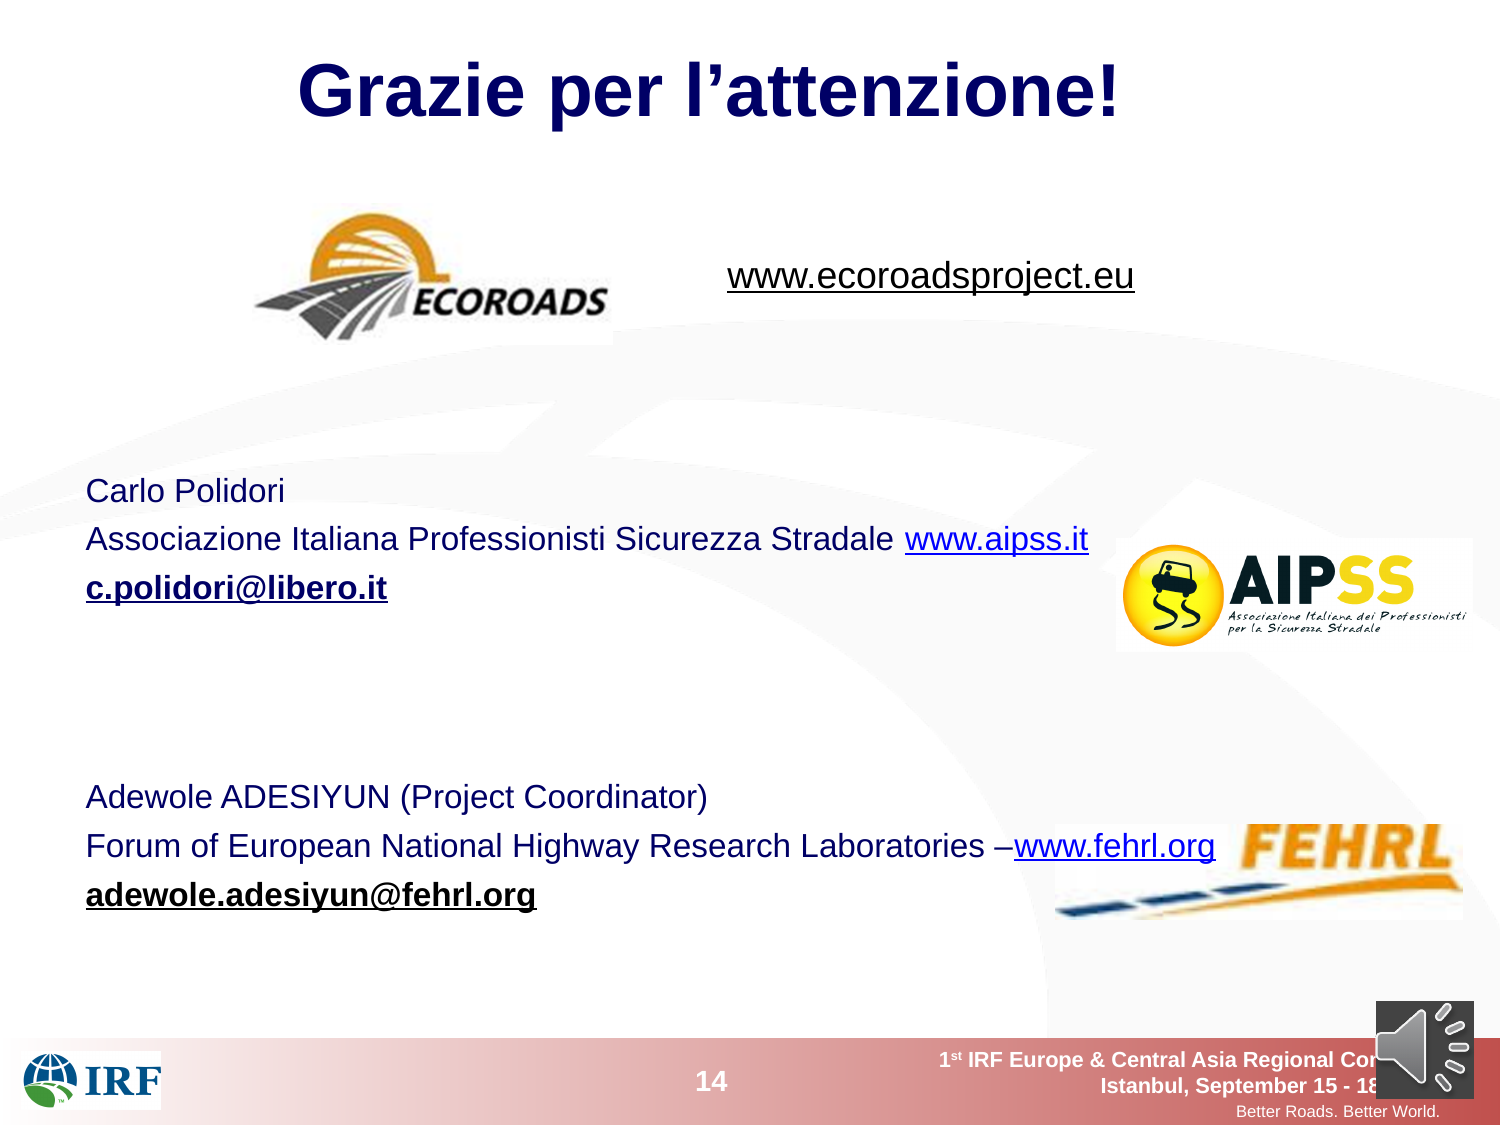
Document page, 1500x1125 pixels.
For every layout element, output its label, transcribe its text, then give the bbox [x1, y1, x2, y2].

text_box Carlo Polidori Associazione Italiana Professionisti Sicurezza Stradale www.aipss.it c.polidori@libero.it [70, 469, 1290, 683]
picture [1374, 999, 1476, 1101]
picture [1054, 824, 1463, 921]
slide_number 14 [579, 1049, 843, 1110]
picture [1116, 538, 1473, 652]
text_box www.ecoroadsproject.eu [712, 243, 1161, 304]
text_box Grazie per l’attenzione! [282, 51, 1137, 139]
picture [21, 1051, 161, 1110]
picture [252, 203, 613, 345]
text_box Adewole ADESIYUN (Project Coordinator) Forum of European National Highway Research Laboratories –www.fehrl.org adewole.adesiyun@fehrl.org [70, 775, 1394, 969]
